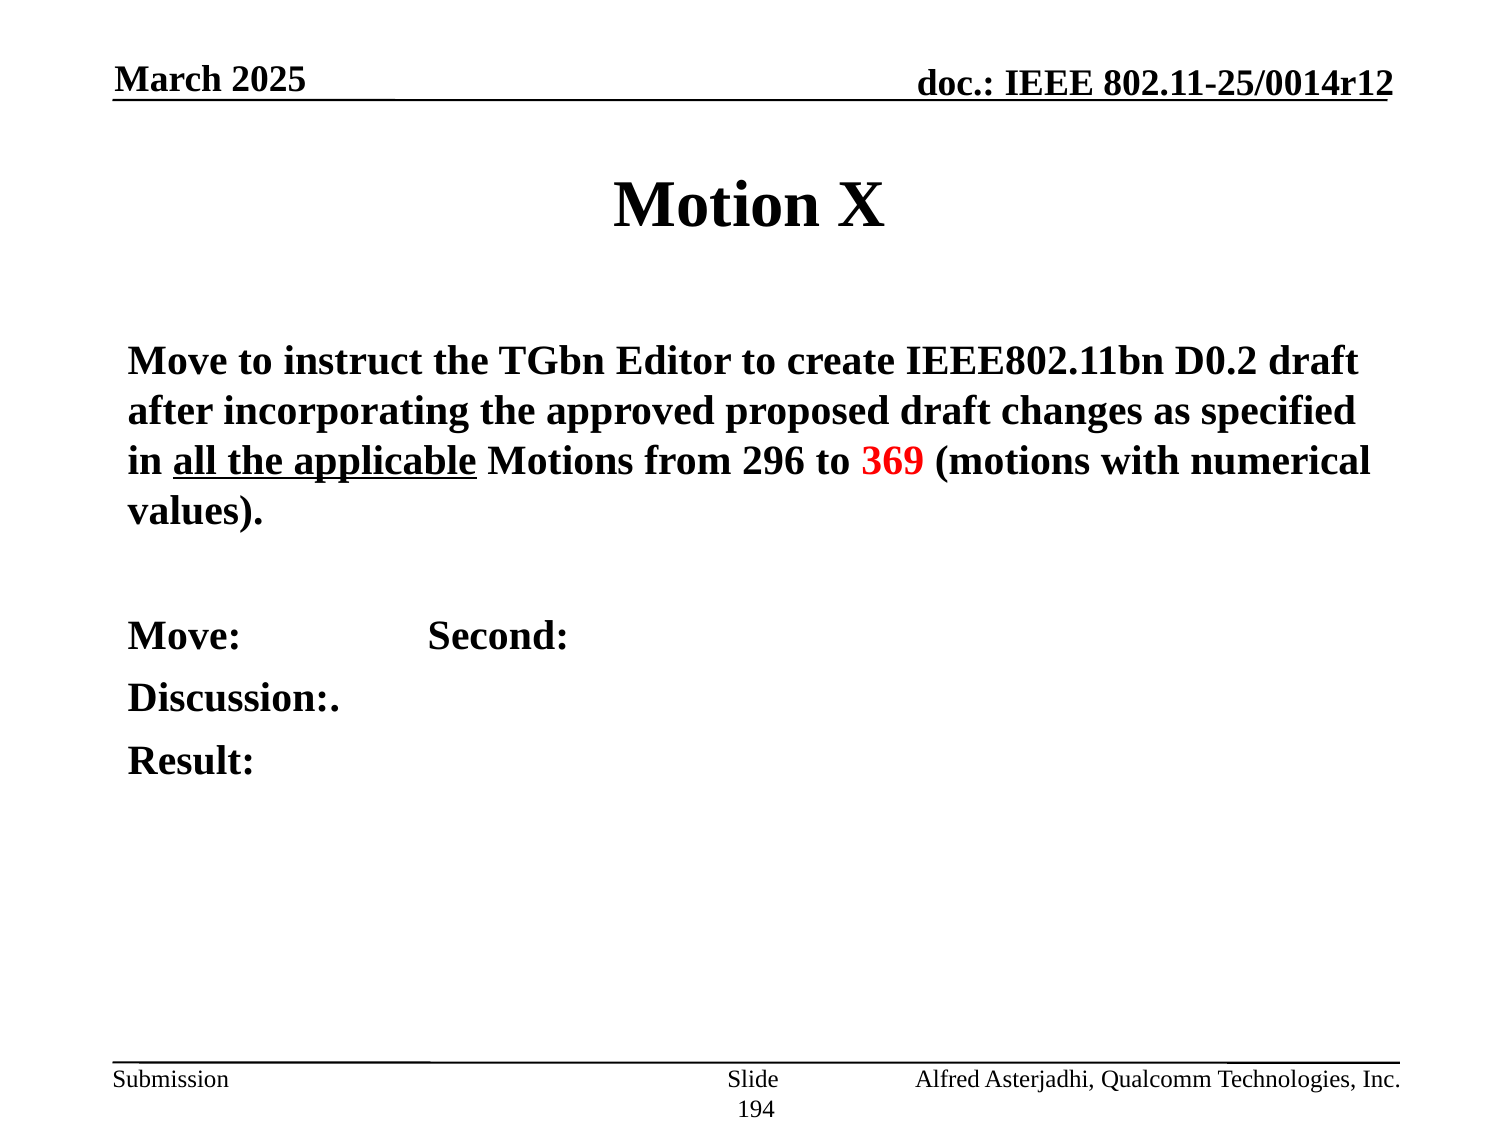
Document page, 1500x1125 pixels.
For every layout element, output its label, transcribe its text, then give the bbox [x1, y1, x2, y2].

title Motion X [112, 112, 1388, 288]
list Move to instruct the TGbn Editor to create IEEE802.11bn D0.2 draft after incorporating the approved proposed draft changes as specified in all the applicable Motions from 296 to 369 (motions with numerical values). Move: Second: Discussion:. Result: [112, 324, 1388, 1000]
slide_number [114, 54, 423, 100]
slide_number Slide 194 [712, 1061, 800, 1123]
footer Alfred Asterjadhi, Qualcomm Technologies, Inc. [878, 1061, 1402, 1093]
